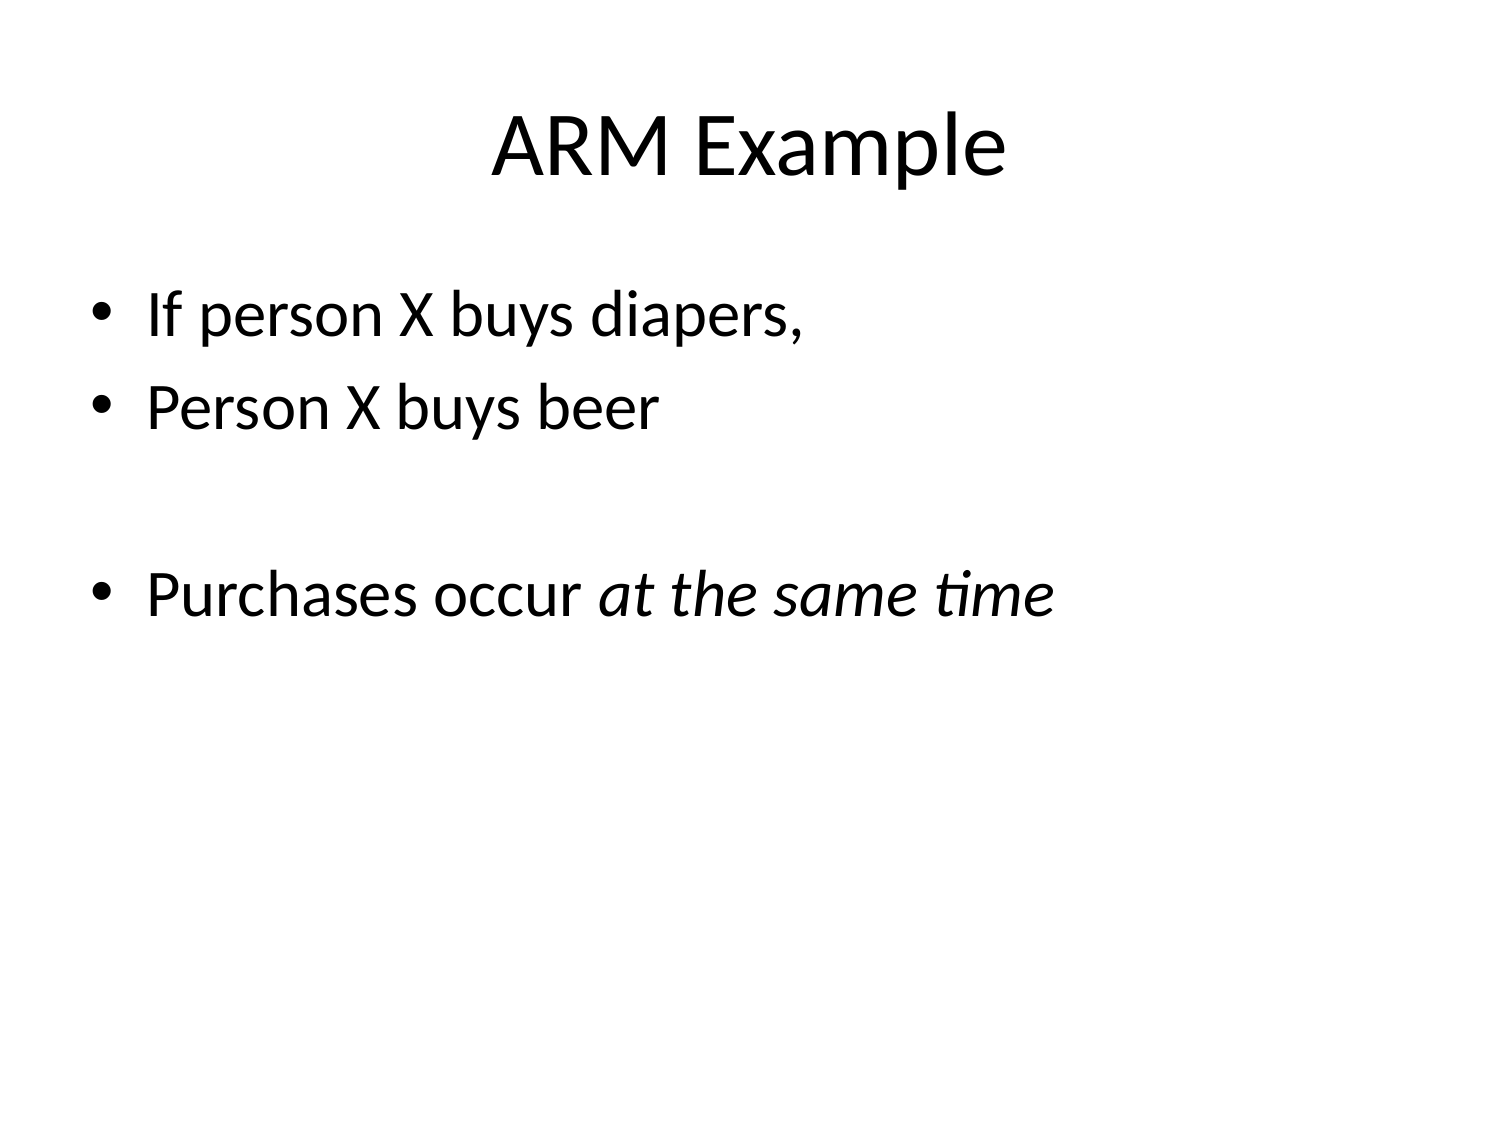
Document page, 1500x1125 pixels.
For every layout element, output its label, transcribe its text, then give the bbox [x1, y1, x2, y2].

list If person X buys diapers, Person X buys beer Purchases occur at the same time [75, 262, 1425, 1005]
title ARM Example [75, 45, 1425, 233]
